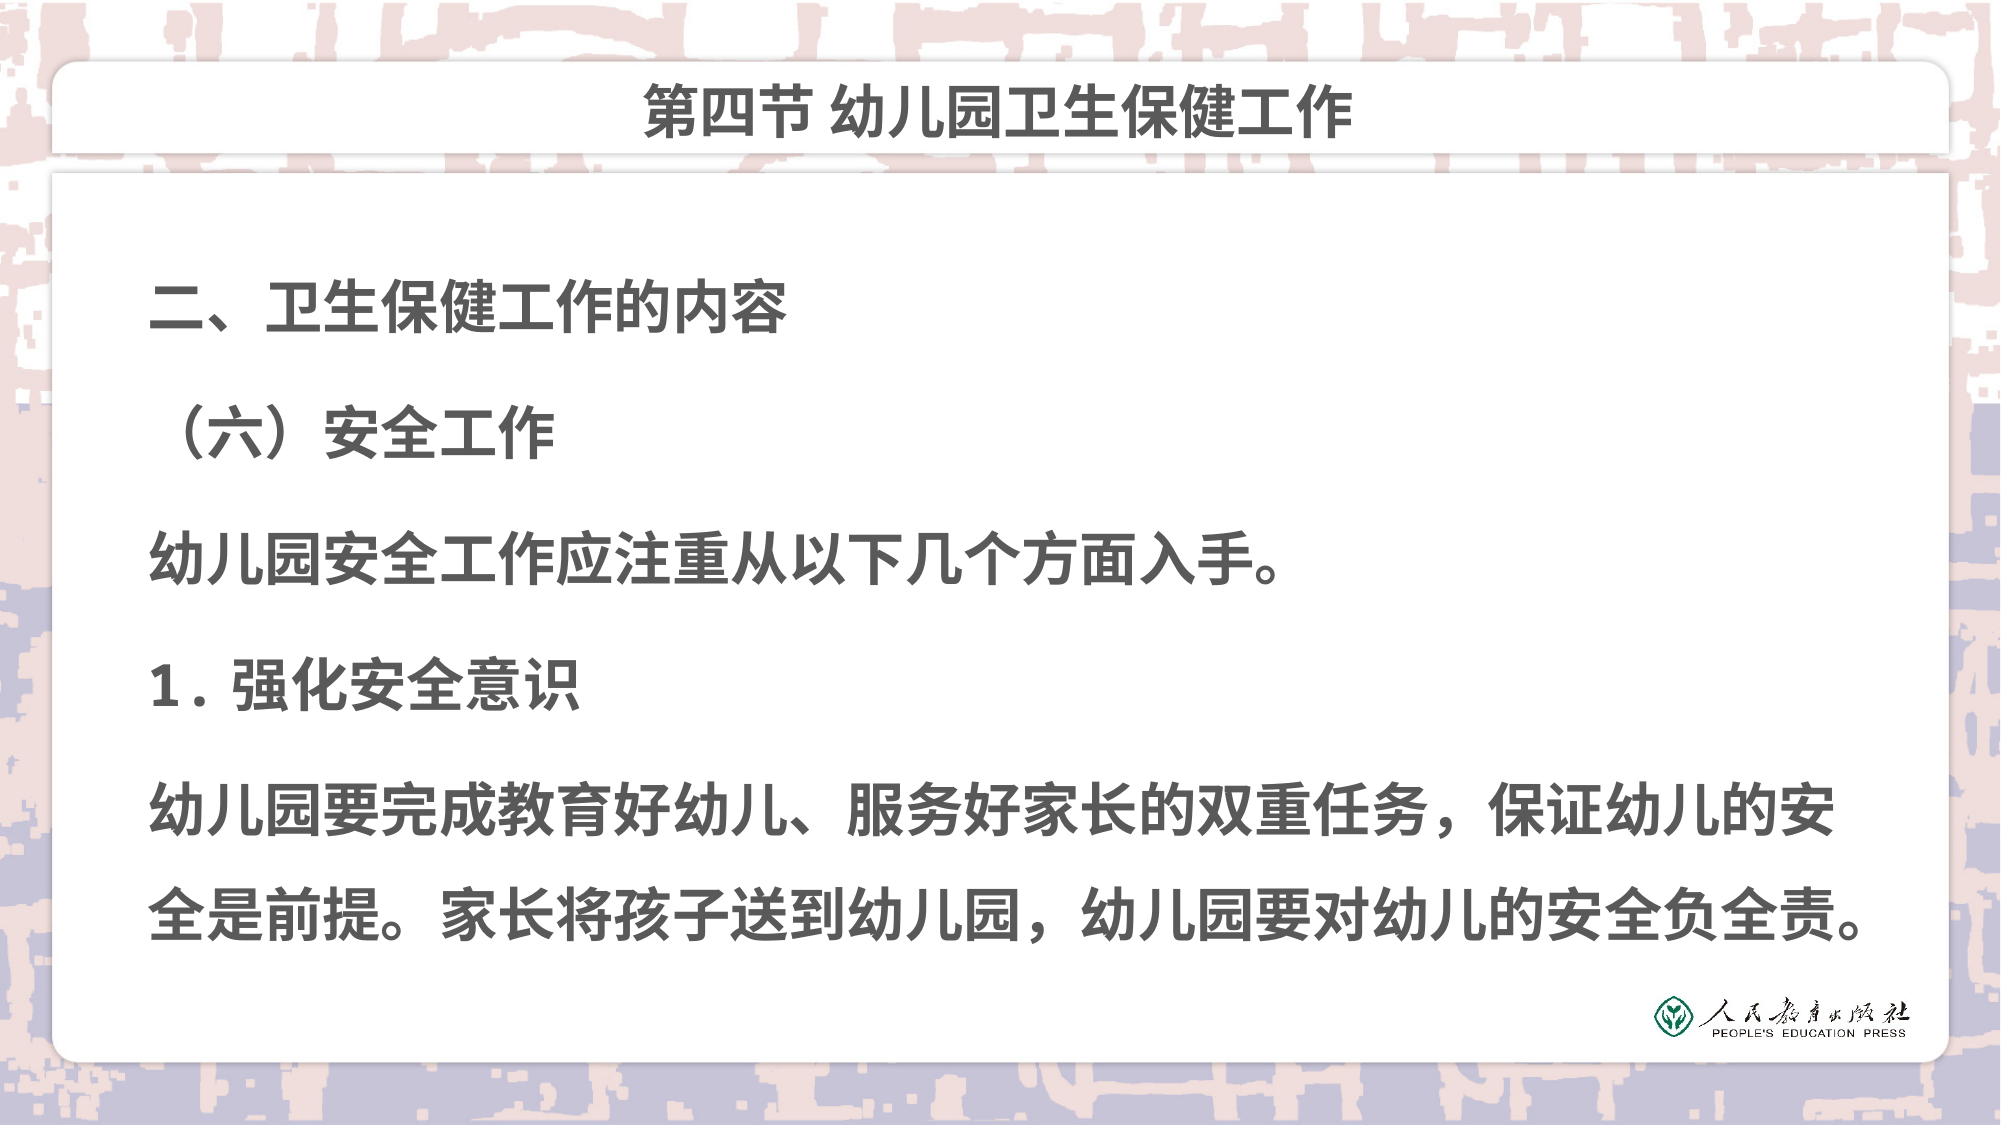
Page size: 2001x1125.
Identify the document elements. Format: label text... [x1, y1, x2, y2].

picture [0, 0, 2001, 1125]
title 第四节 幼儿园卫生保健工作 [50, 66, 1945, 162]
list 二、卫生保健工作的内容 （六）安全工作 幼儿园安全工作应注重从以下几个方面入手。 1.强化安全意识 幼儿园要完成教育好幼儿、服务好家长的双重任务，保证幼儿的安全是前提。家长将孩子送到幼儿园，幼儿园要对幼儿的安全负全责。 [132, 227, 1858, 942]
